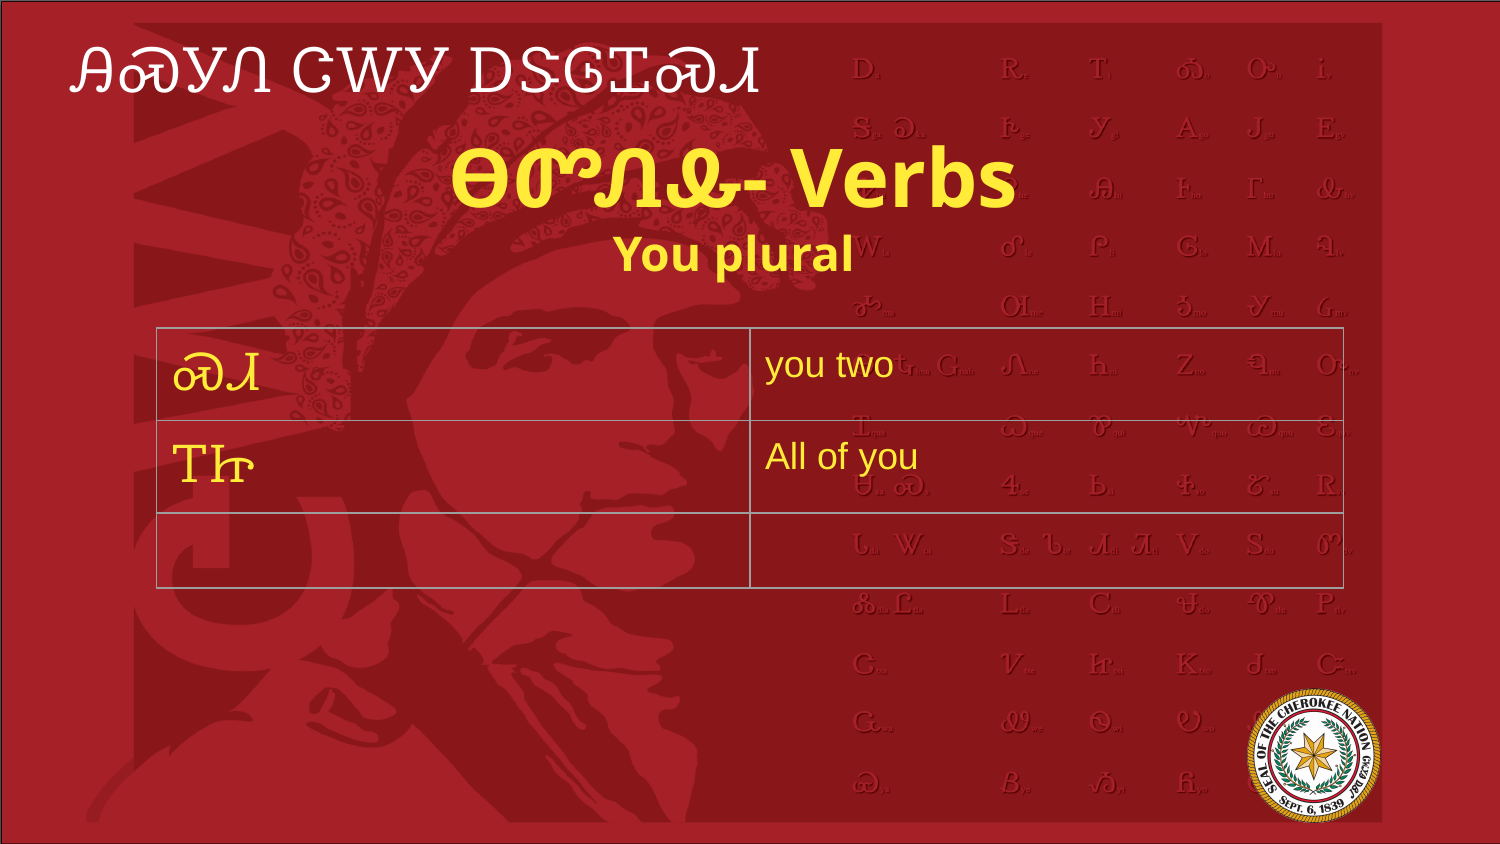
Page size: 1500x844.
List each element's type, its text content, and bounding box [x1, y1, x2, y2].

table_cell [751, 514, 1343, 587]
table_cell [157, 514, 749, 587]
picture [0, 0, 1500, 844]
table_cell All of you [751, 421, 1343, 512]
table_header ᏍᏗ [157, 329, 749, 420]
table_header you two [751, 329, 1343, 420]
table_cell ᎢᏥ [157, 421, 749, 512]
text_box ᎾᏛᏁᎲ- Verbs You plural [376, 110, 1092, 296]
title ᎯᏍᎩᏁ ᏣᎳᎩ ᎠᏕᎶᏆᏍᏗ [53, 7, 1426, 121]
